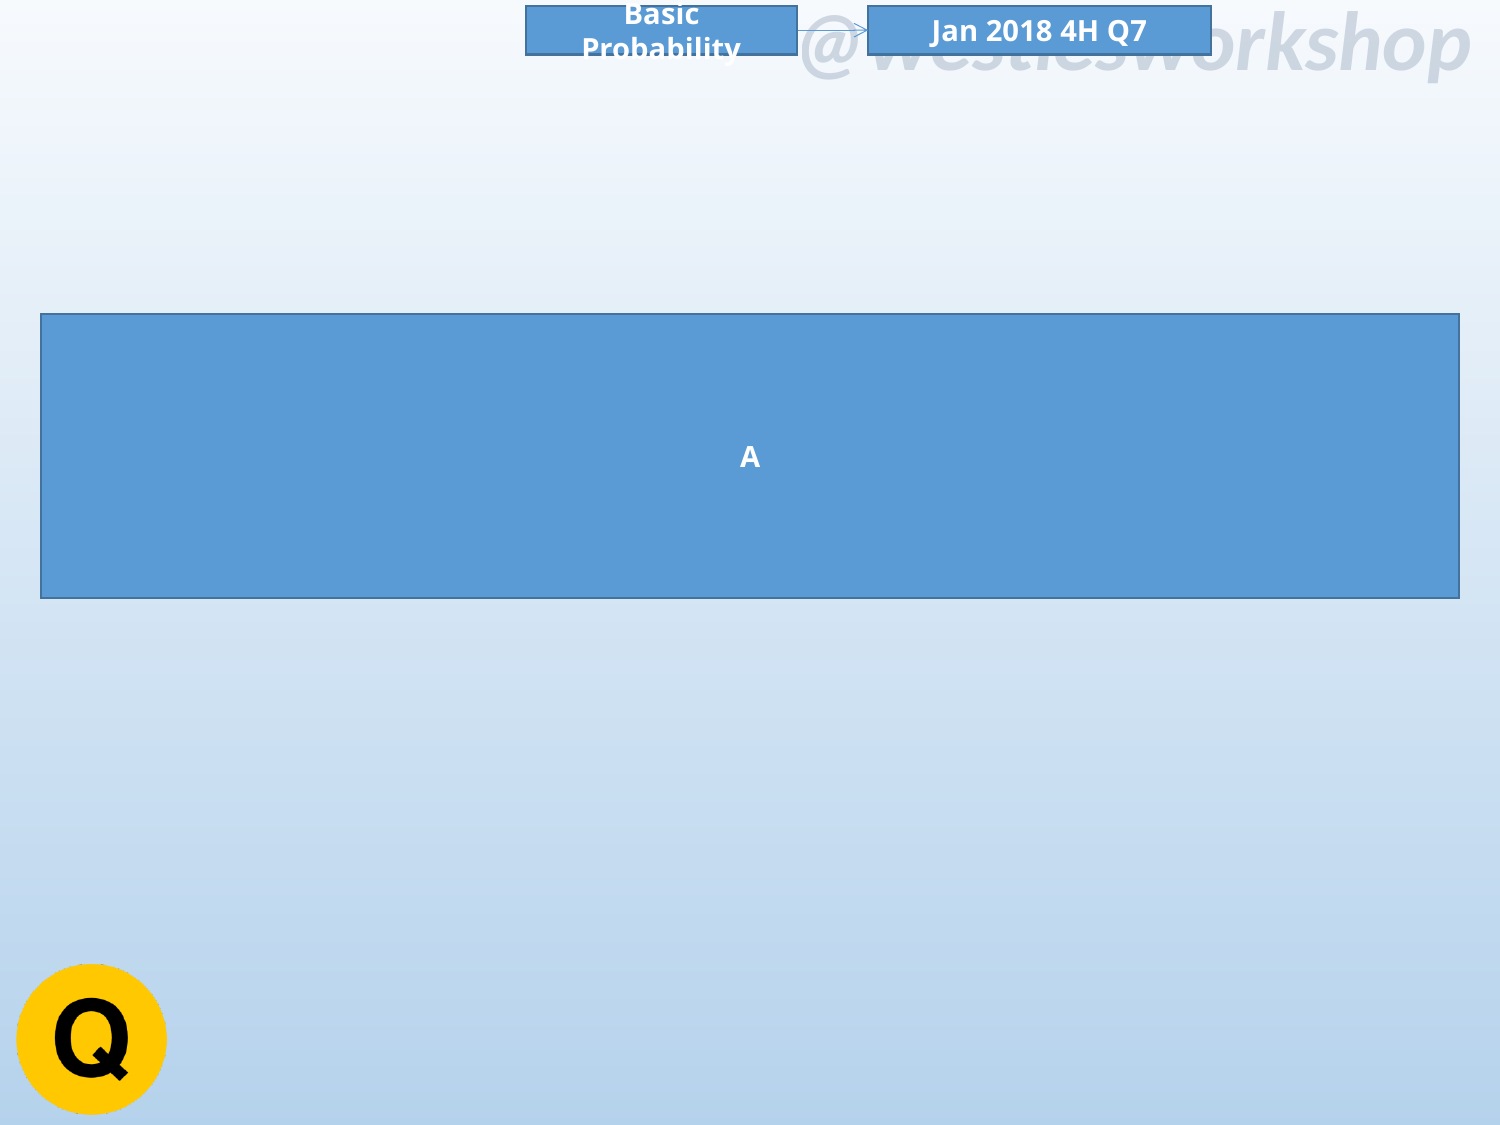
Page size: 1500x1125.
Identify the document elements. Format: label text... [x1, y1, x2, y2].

text_box Jan 2018 4H Q7 [867, 5, 1212, 56]
picture [0, 940, 191, 1125]
text_box Basic Probability [525, 5, 798, 56]
picture [41, 314, 1459, 599]
